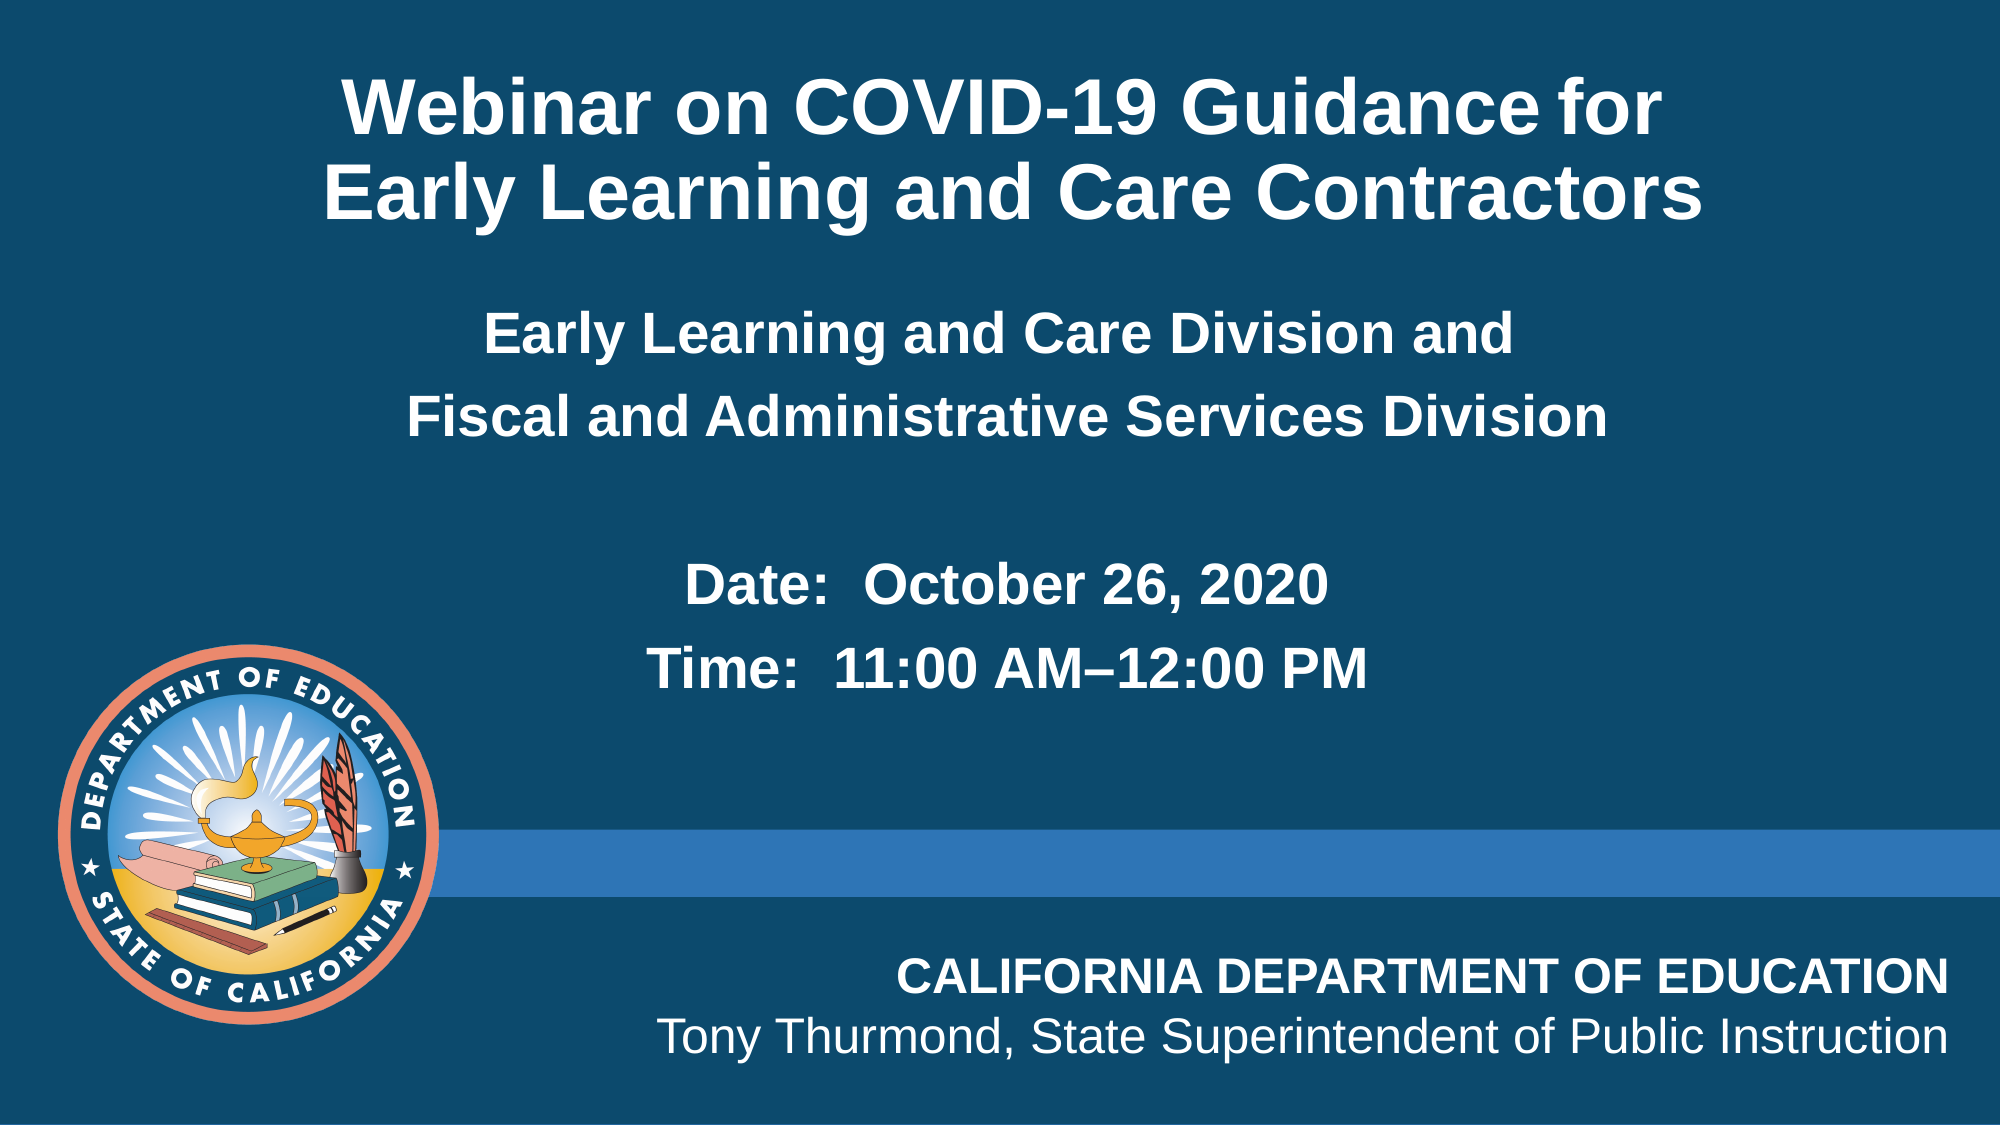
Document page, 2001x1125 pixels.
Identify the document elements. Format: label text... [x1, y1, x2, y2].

picture [55, 639, 443, 1031]
title Webinar on COVID-19 Guidance for Early Learning and Care Contractors [55, 29, 1972, 273]
list Early Learning and Care Division and Fiscal and Administrative Services Division Date: October 26, 2020 Time: 11:00 AM–12:00 PM [248, 295, 1768, 810]
